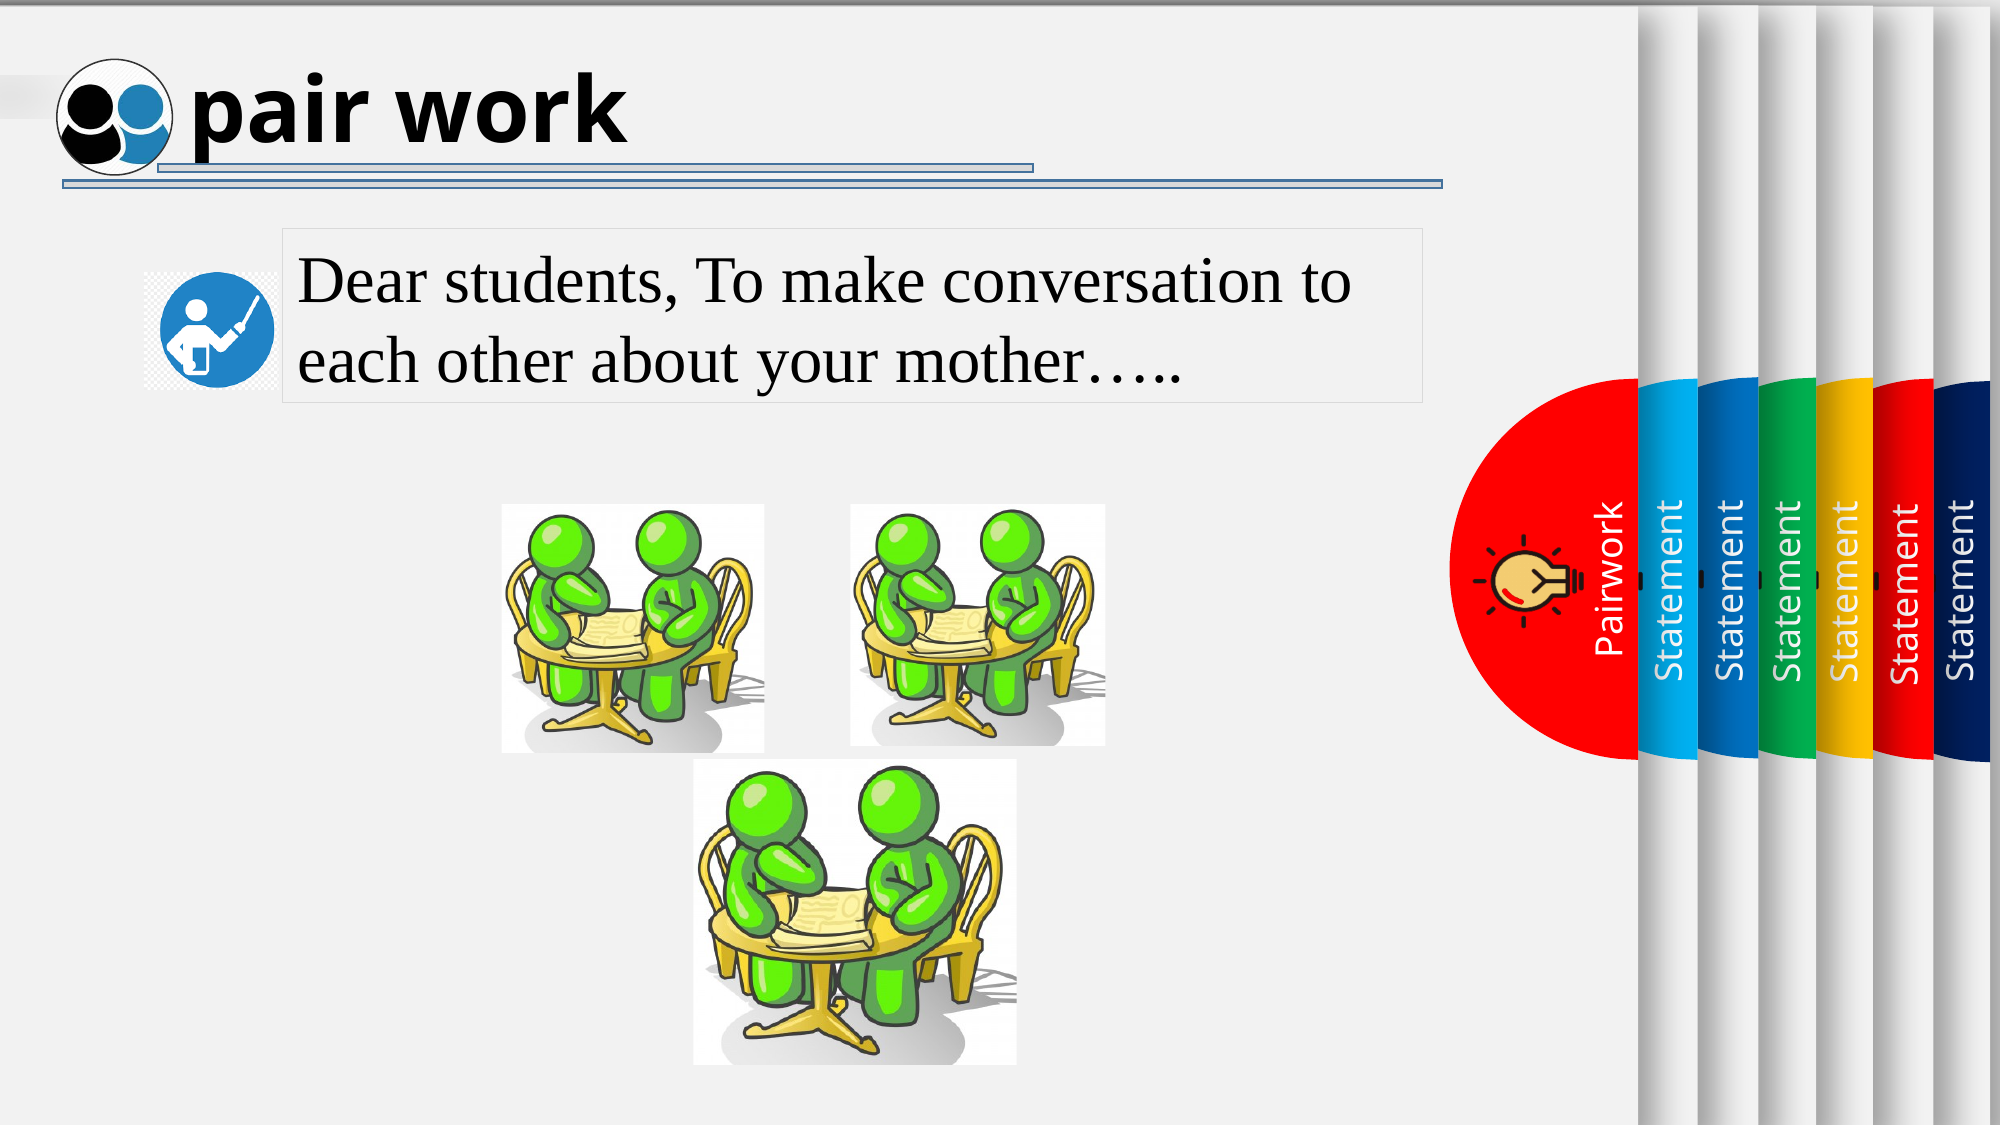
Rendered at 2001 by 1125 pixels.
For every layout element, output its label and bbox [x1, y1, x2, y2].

text_box [0, 5, 1759, 1125]
text_box [1817, 5, 1873, 1125]
text_box [0, 6, 1639, 1125]
picture [850, 504, 1106, 746]
picture [501, 504, 765, 753]
picture [144, 272, 279, 390]
text_box [1639, 6, 1698, 1125]
text_box [1759, 5, 1817, 1125]
text_box [1873, 6, 1934, 1125]
picture [693, 759, 1017, 1065]
text_box [1934, 6, 1991, 1125]
picture [56, 59, 173, 175]
